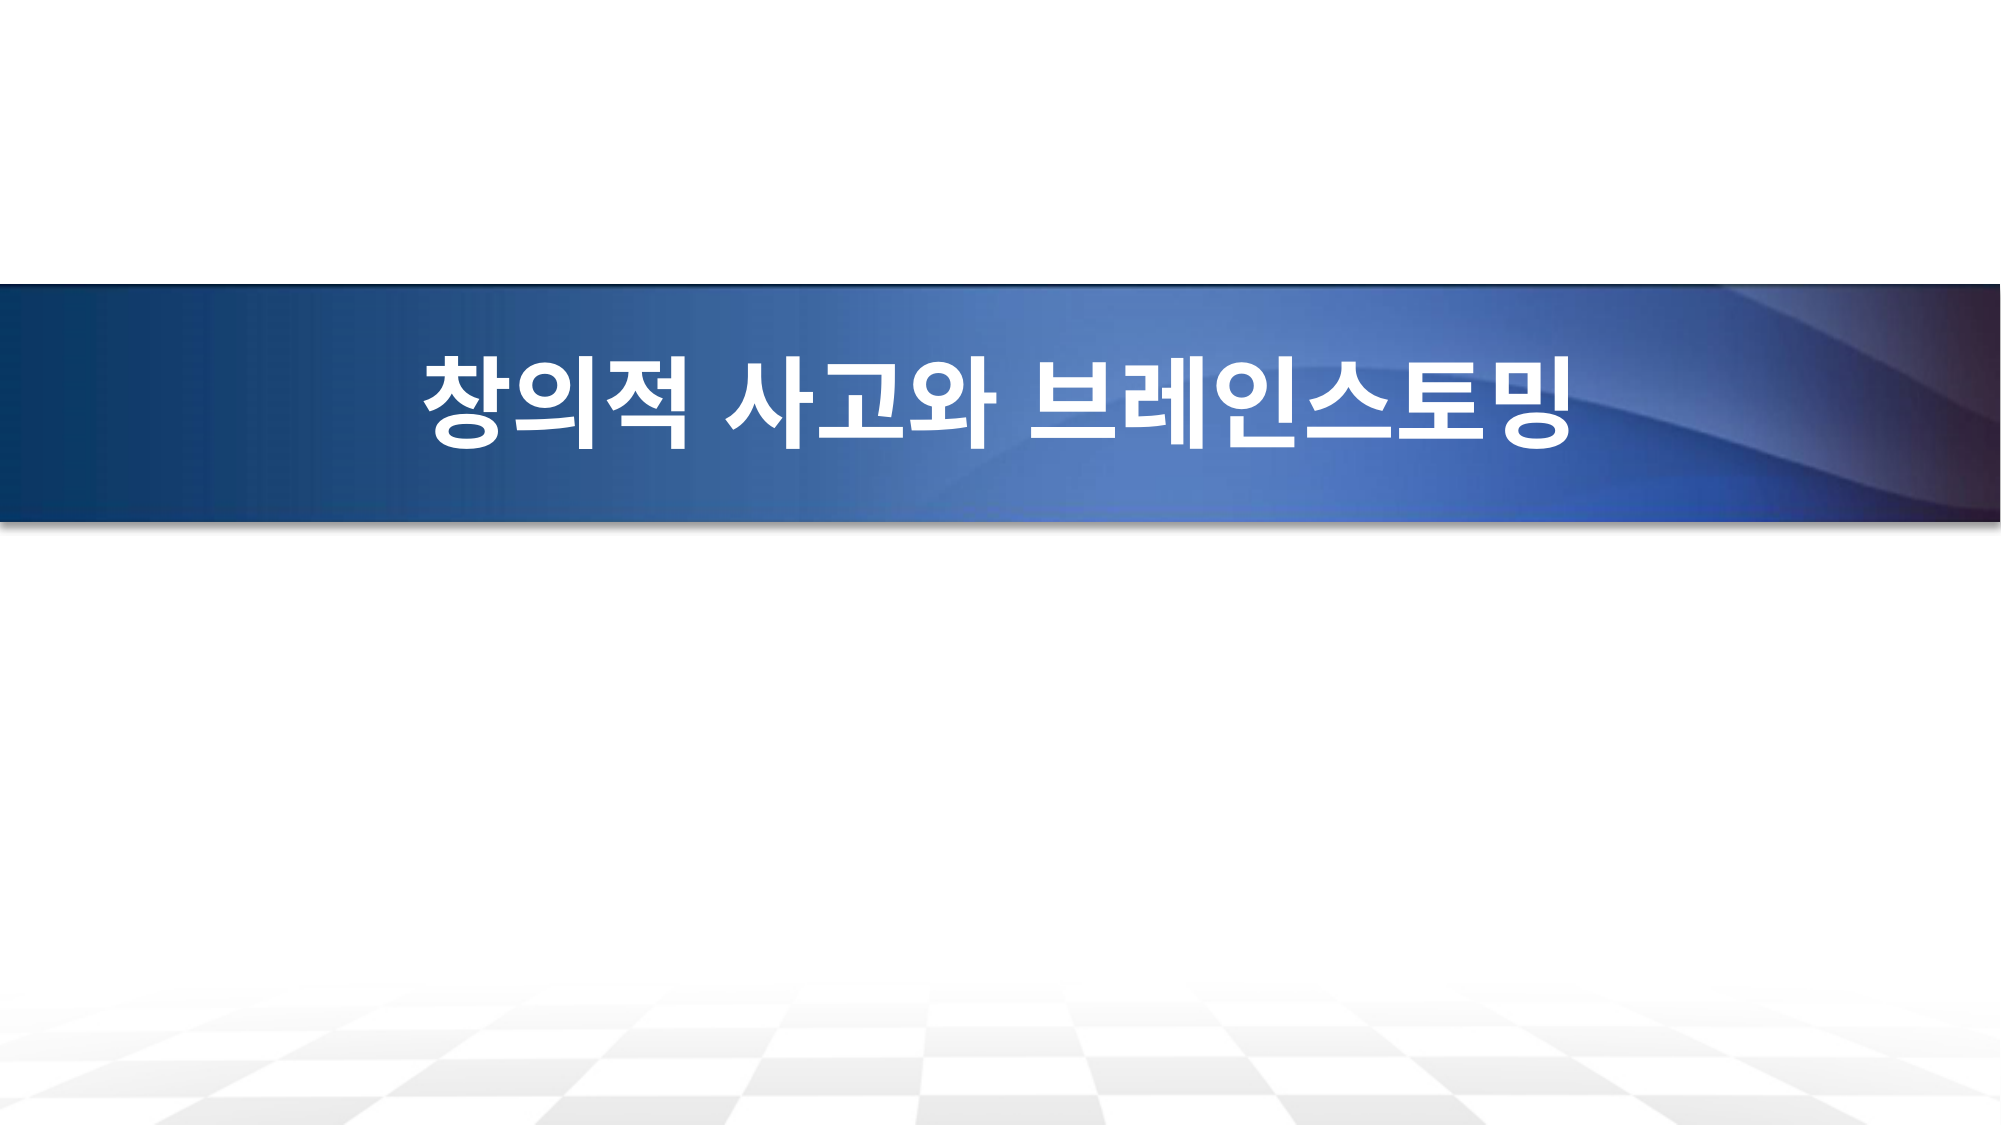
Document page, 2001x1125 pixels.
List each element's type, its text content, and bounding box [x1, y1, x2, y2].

picture [0, 0, 2001, 1125]
title 창의적 사고와 브레인스토밍 [249, 328, 1750, 470]
